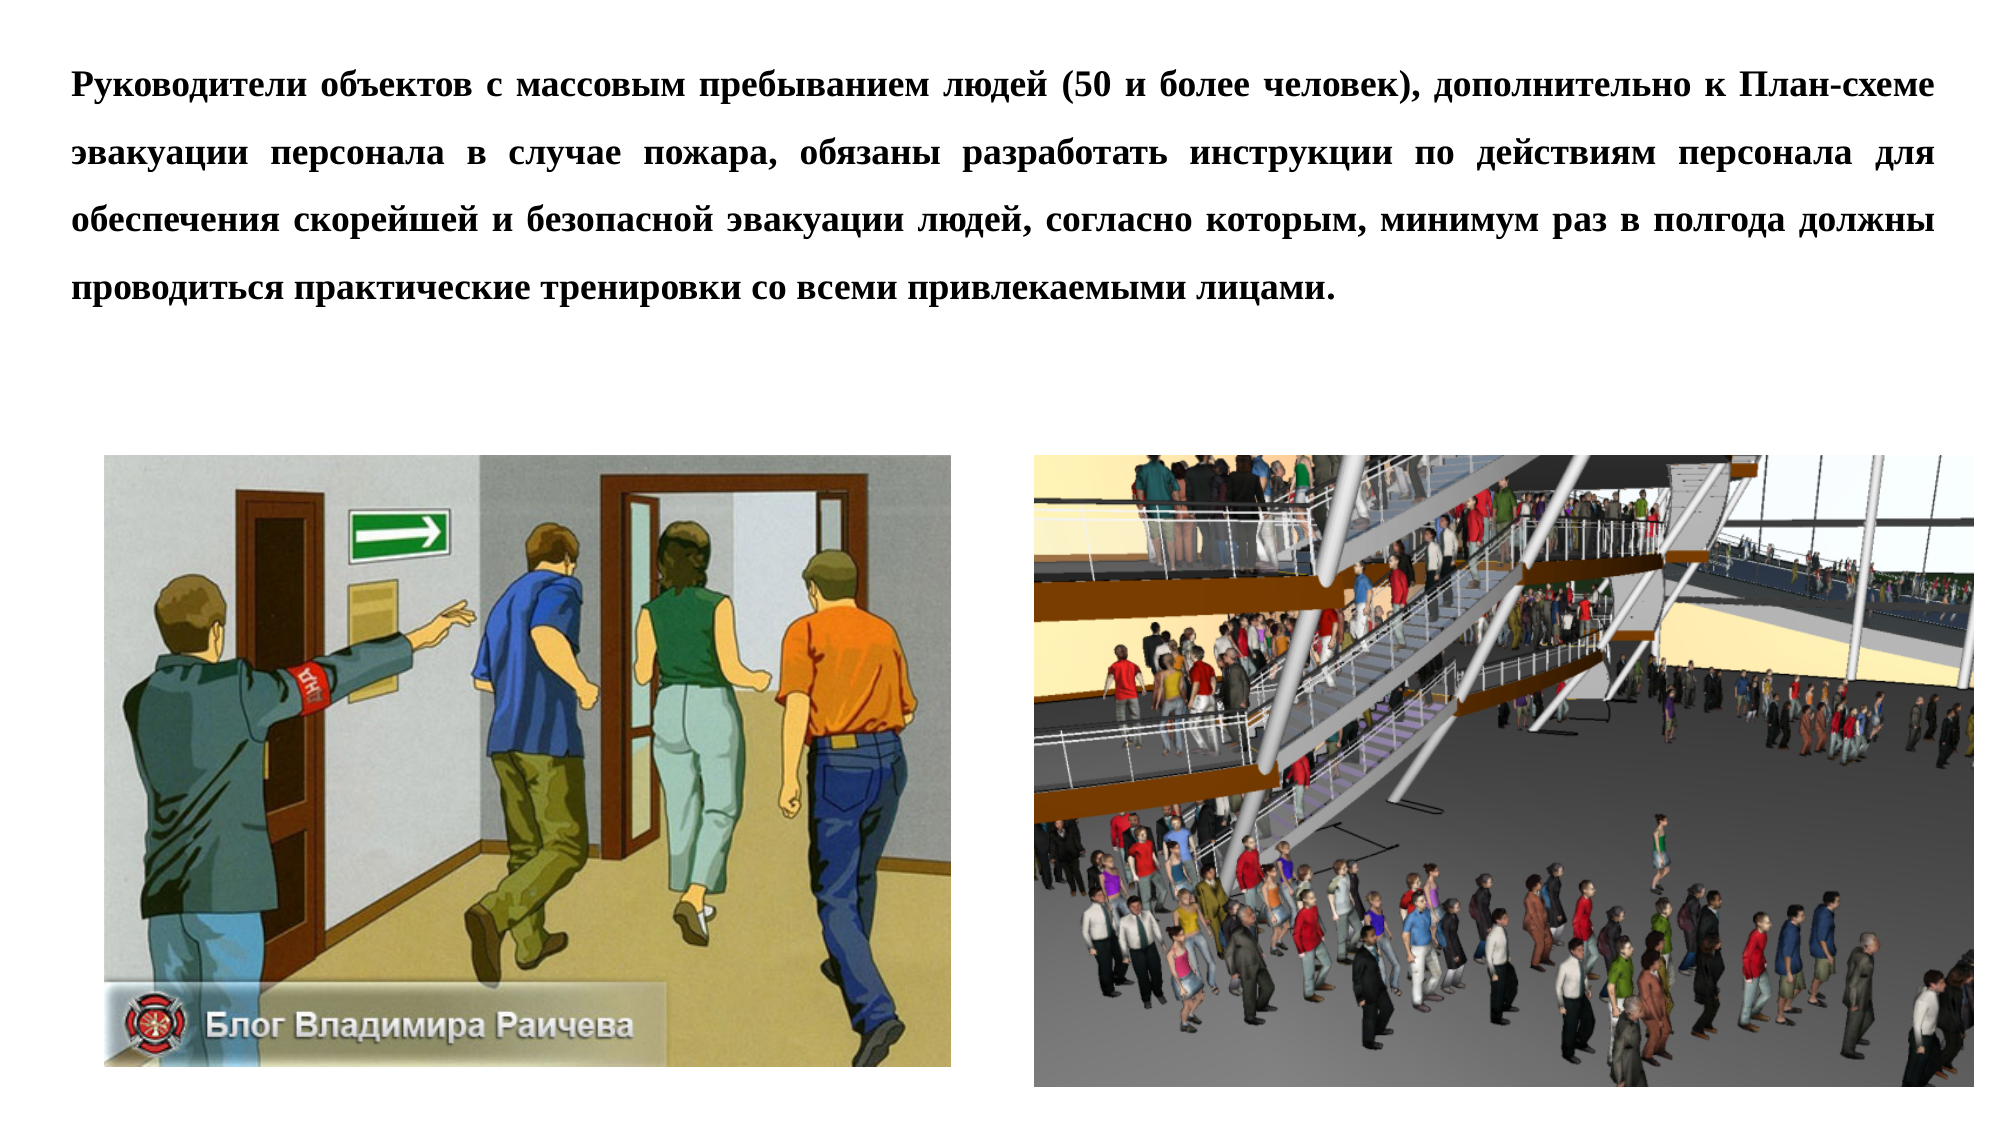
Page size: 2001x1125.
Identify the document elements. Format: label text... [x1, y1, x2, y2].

picture [1034, 455, 1974, 1087]
picture [104, 455, 951, 1067]
text_box Руководители объектов с массовым пребыванием людей (50 и более человек), дополнительно к План-схеме эвакуации персонала в случае пожара, обязаны разработать инструкции по действиям персонала для обеспечения скорейшей и безопасной эвакуации людей, согласно которым, минимум раз в полгода должны проводиться практические тренировки со всеми привлекаемыми лицами. [56, 29, 1950, 315]
